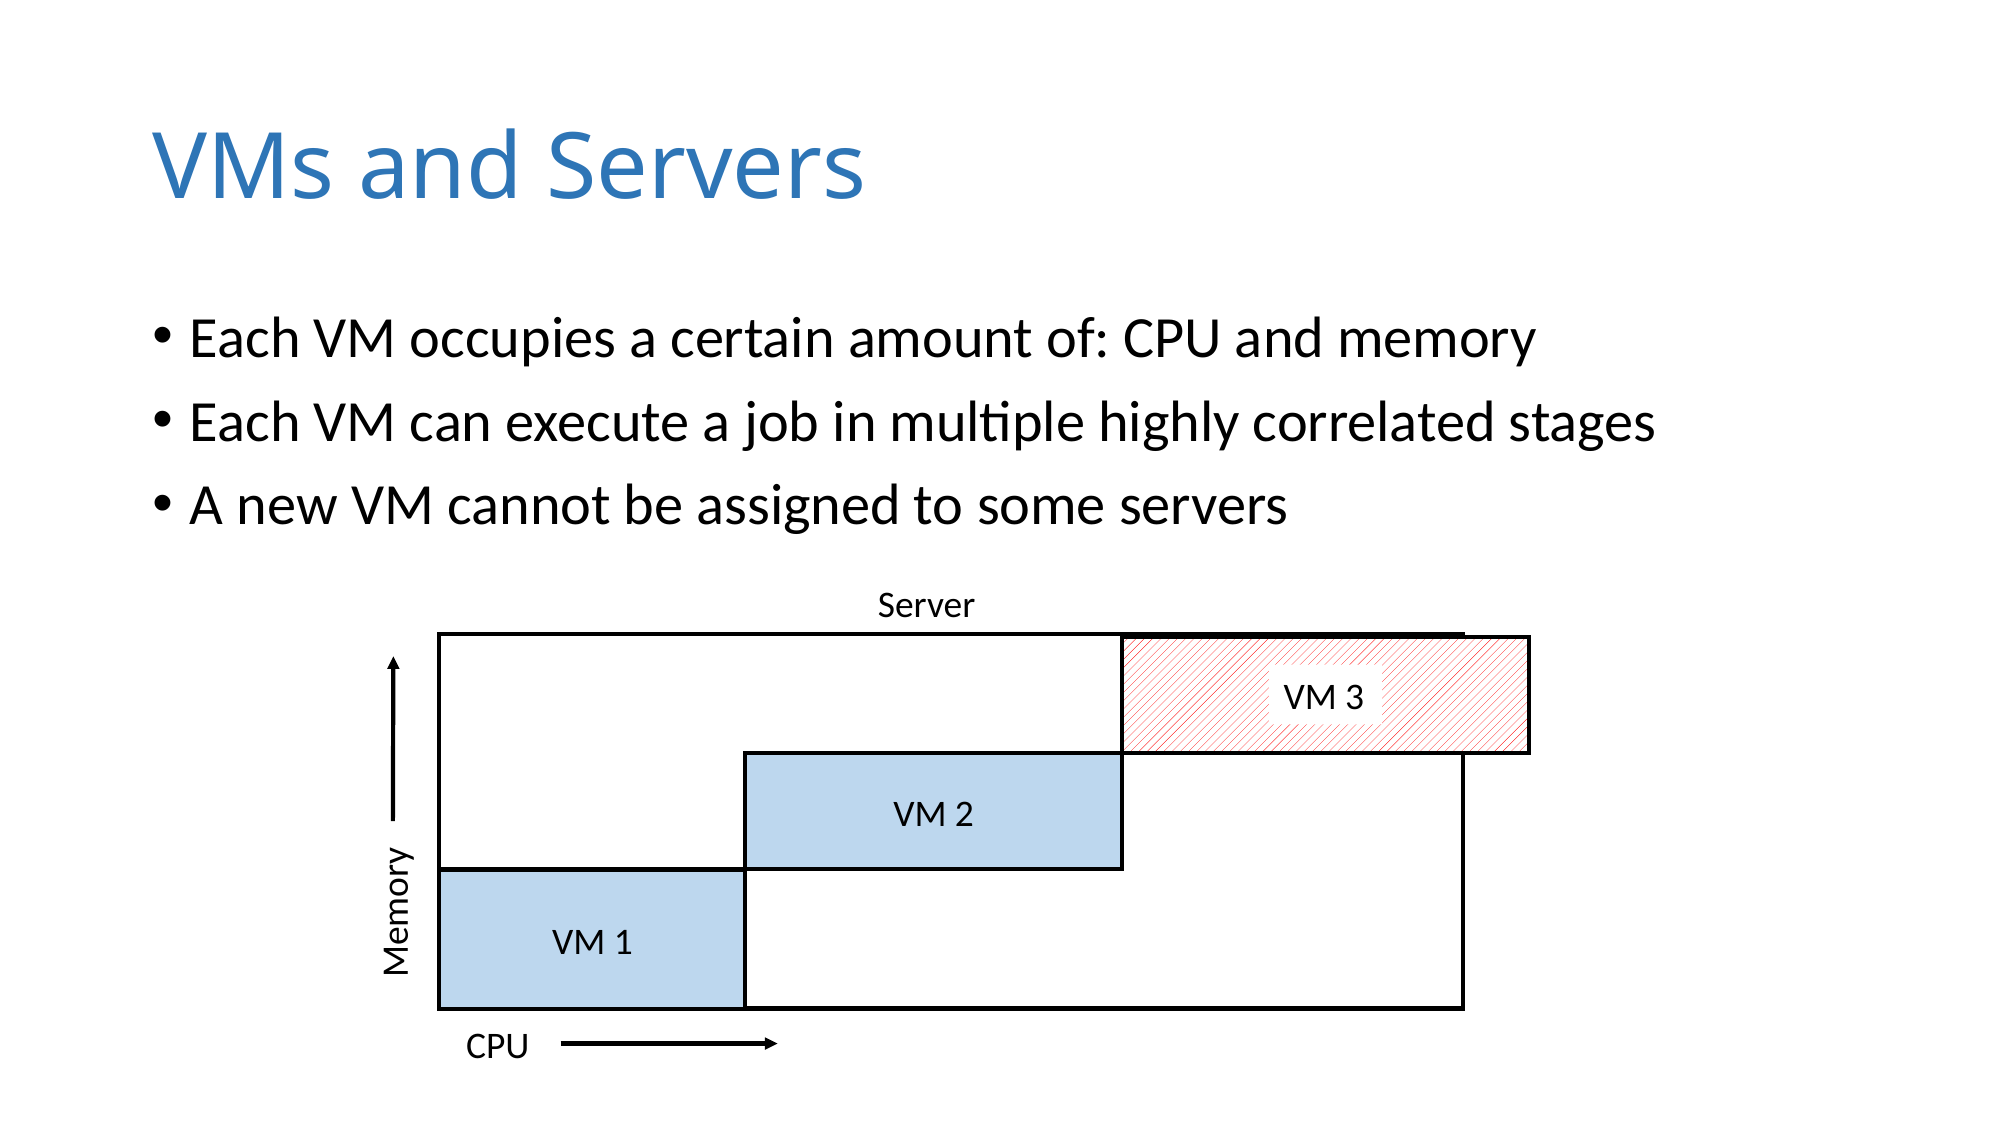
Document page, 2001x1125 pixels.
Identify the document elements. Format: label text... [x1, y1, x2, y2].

text_box VM 1 [438, 868, 746, 1010]
text_box [1121, 636, 1530, 754]
text_box Memory [363, 821, 423, 993]
list Each VM occupies a certain amount of: CPU and memory Each VM can execute a job in multiple highly correlated stages A new VM cannot be assigned to some servers [137, 299, 1863, 1014]
title VMs and Servers [137, 59, 1863, 278]
text_box CPU [451, 1013, 746, 1073]
text_box VM 3 [1268, 664, 1383, 725]
text_box Server [863, 573, 1012, 633]
text_box VM 2 [744, 752, 1123, 870]
text_box [438, 633, 1464, 868]
text_box [746, 754, 1464, 1010]
